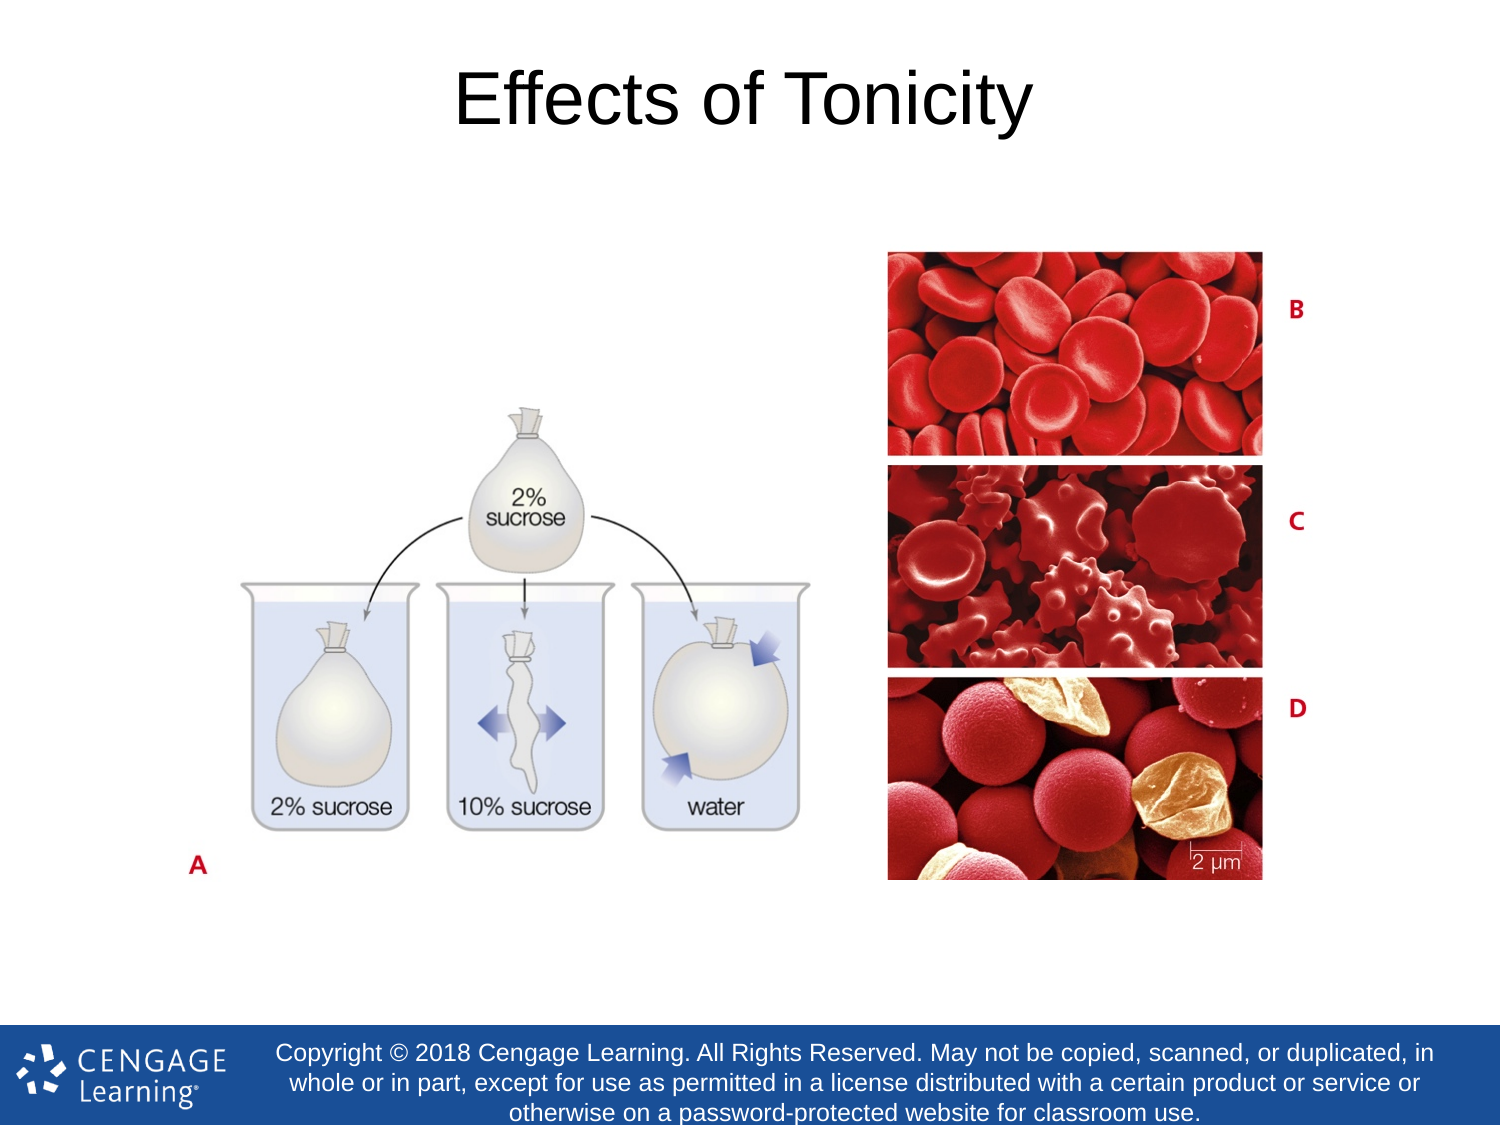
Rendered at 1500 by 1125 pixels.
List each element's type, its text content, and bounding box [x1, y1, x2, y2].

picture [12, 1040, 229, 1113]
title Effects of Tonicity [85, 12, 1403, 178]
picture [187, 243, 1313, 882]
